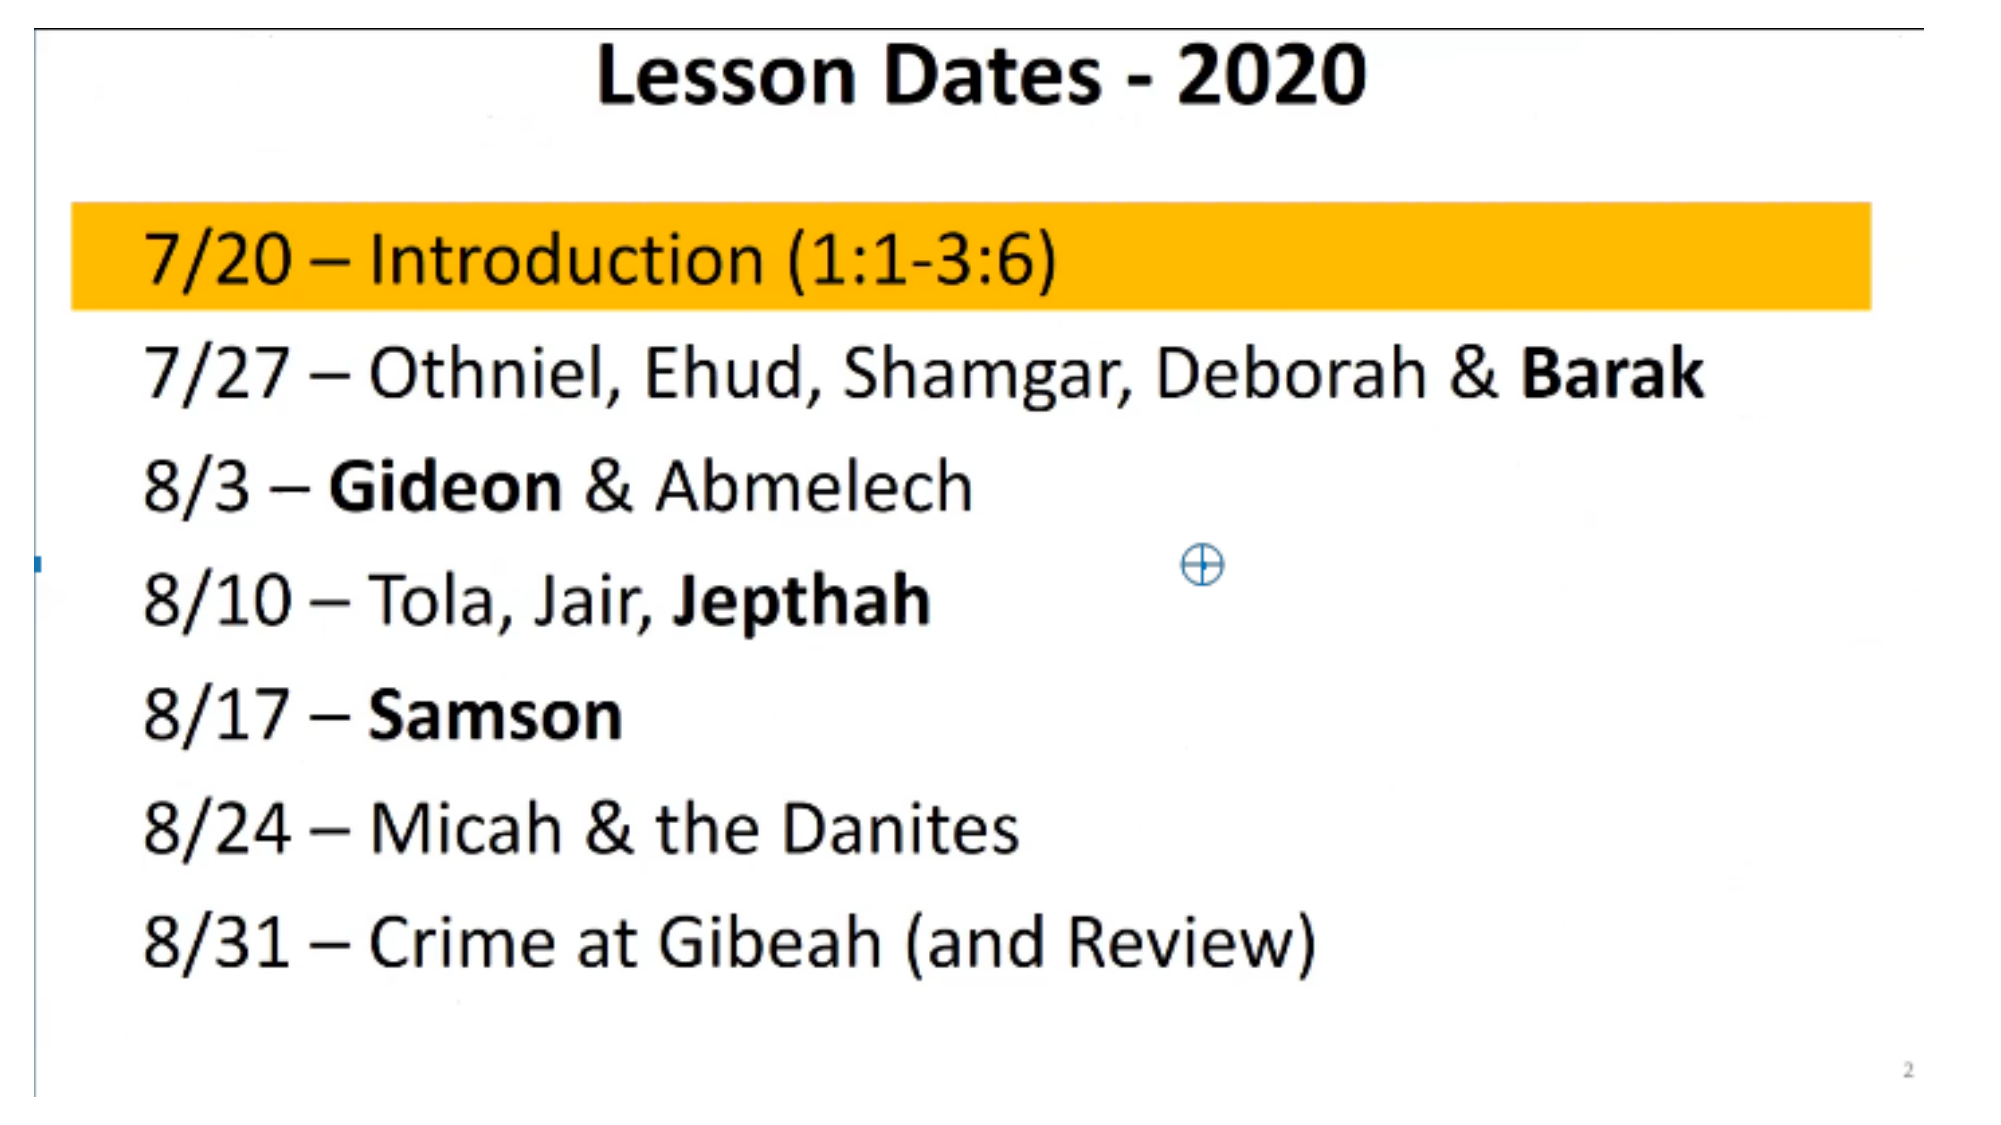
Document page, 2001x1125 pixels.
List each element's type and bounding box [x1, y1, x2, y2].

picture [34, 28, 1924, 1097]
